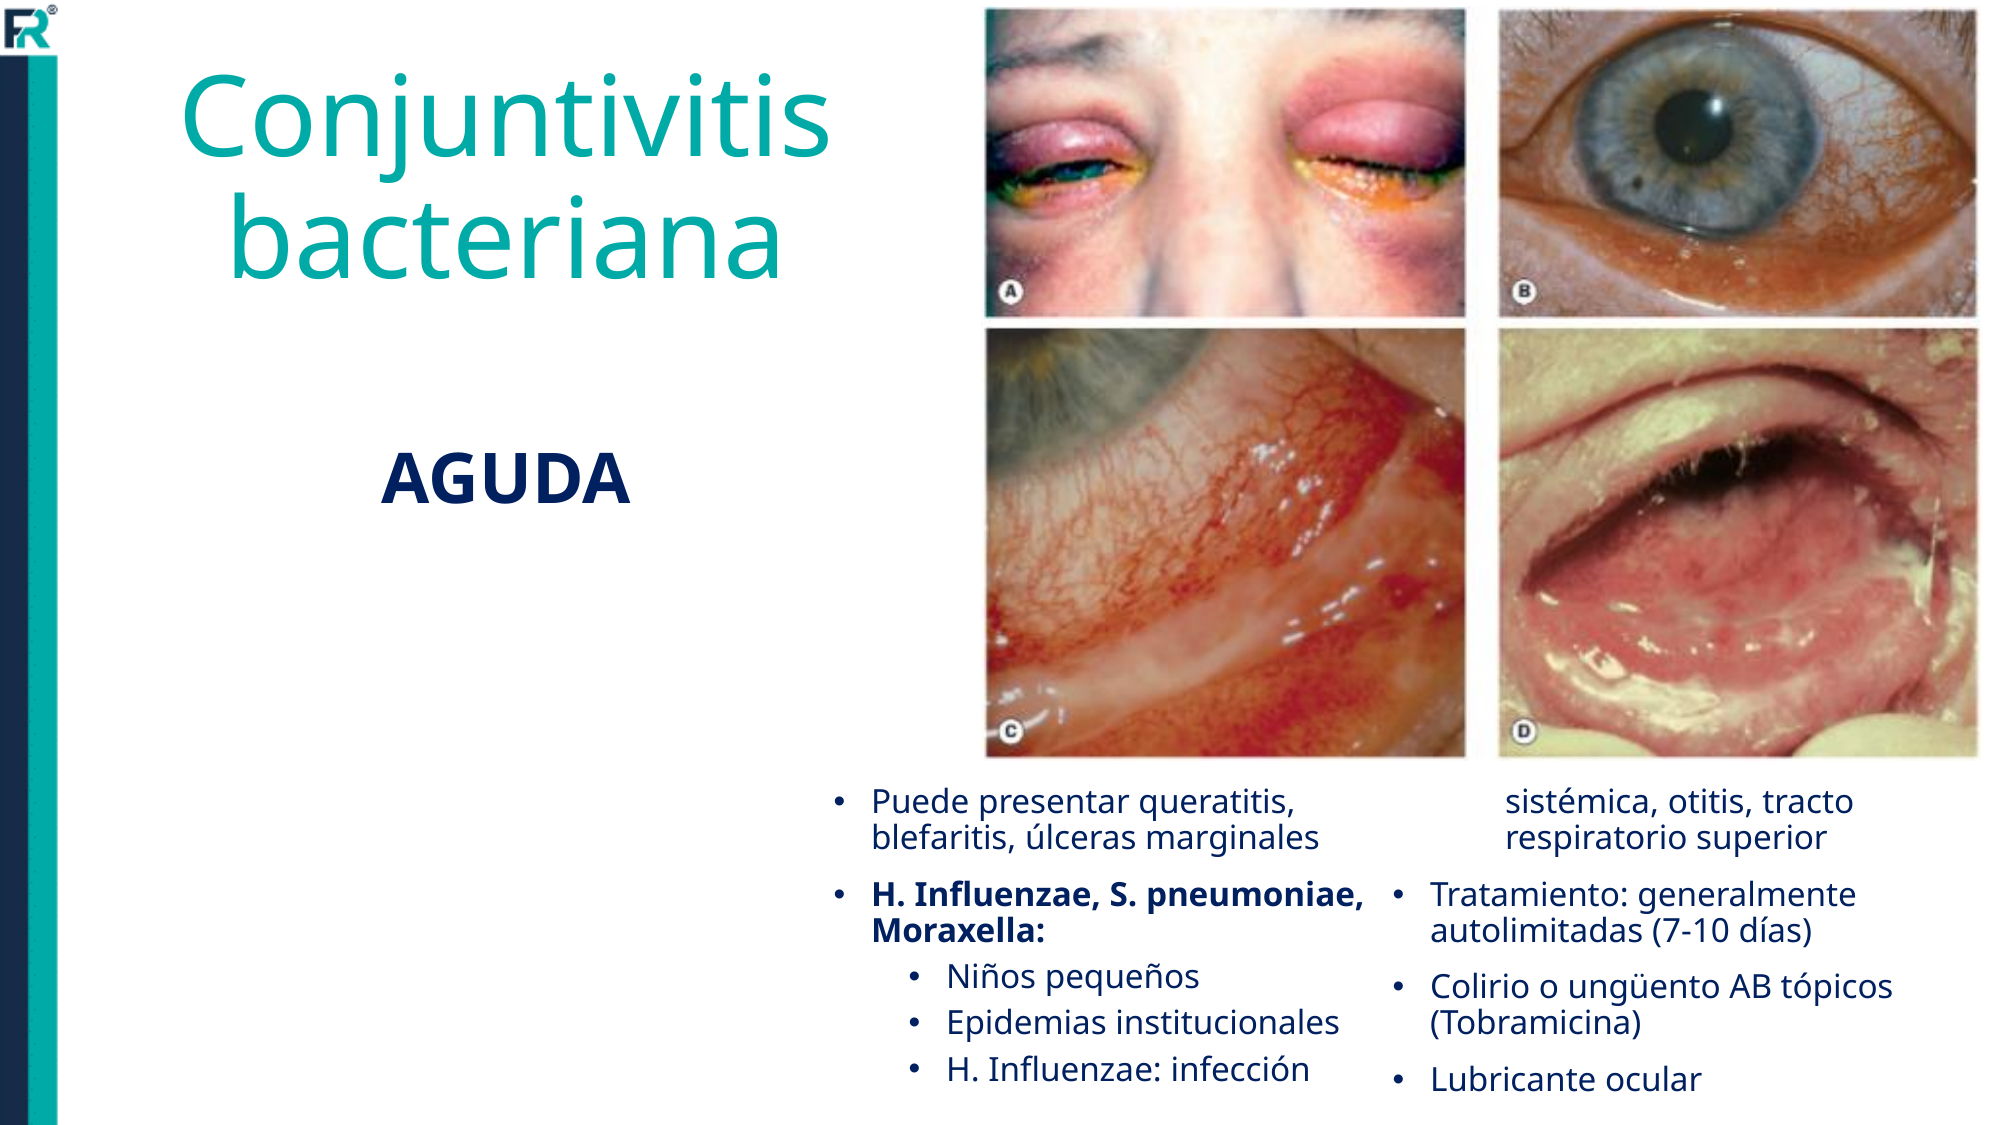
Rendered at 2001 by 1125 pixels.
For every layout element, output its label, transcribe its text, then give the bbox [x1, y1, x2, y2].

picture [0, 0, 2001, 1125]
list Puede presentar queratitis, blefaritis, úlceras marginales H. Influenzae, S. pneumoniae, Moraxella: Niños pequeños Epidemias institucionales H. Influenzae: infección sistémica, otitis, tracto respiratorio superior Tratamiento: generalmente autolimitadas (7-10 días) Colirio o ungüento AB tópicos (Tobramicina) Lubricante ocular [818, 769, 1967, 1115]
title Conjuntivitis bacteriana [115, 43, 897, 319]
list AGUDA [89, 435, 924, 527]
